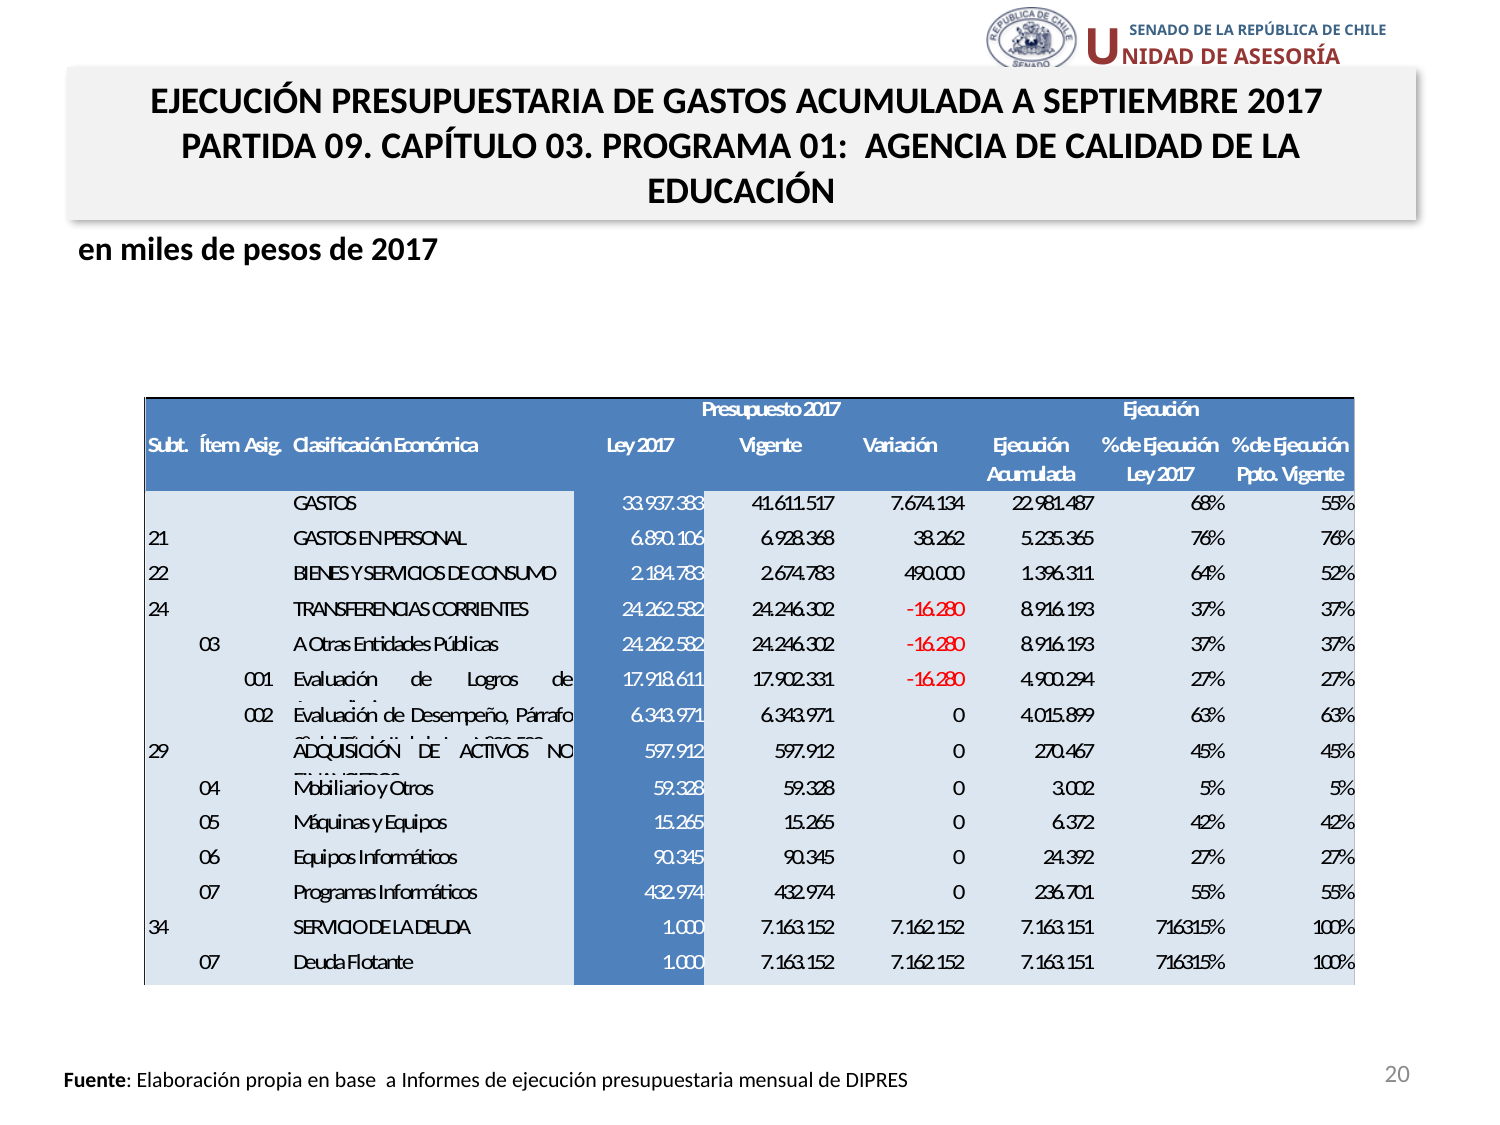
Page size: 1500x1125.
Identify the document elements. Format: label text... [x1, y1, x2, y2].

picture [986, 7, 1079, 67]
text_box EJECUCIÓN PRESUPUESTARIA DE GASTOS ACUMULADA A SEPTIEMBRE 2017 PARTIDA 09. CAPÍTULO 03. PROGRAMA 01: AGENCIA DE CALIDAD DE LA EDUCACIÓN [67, 67, 1415, 219]
picture [143, 396, 1356, 987]
text_box en miles de pesos de 2017 [63, 219, 1414, 268]
slide_number 20 [1074, 1042, 1425, 1103]
footer Fuente: Elaboración propia en base a Informes de ejecución presupuestaria mensual de DIPRES [48, 1058, 1428, 1119]
